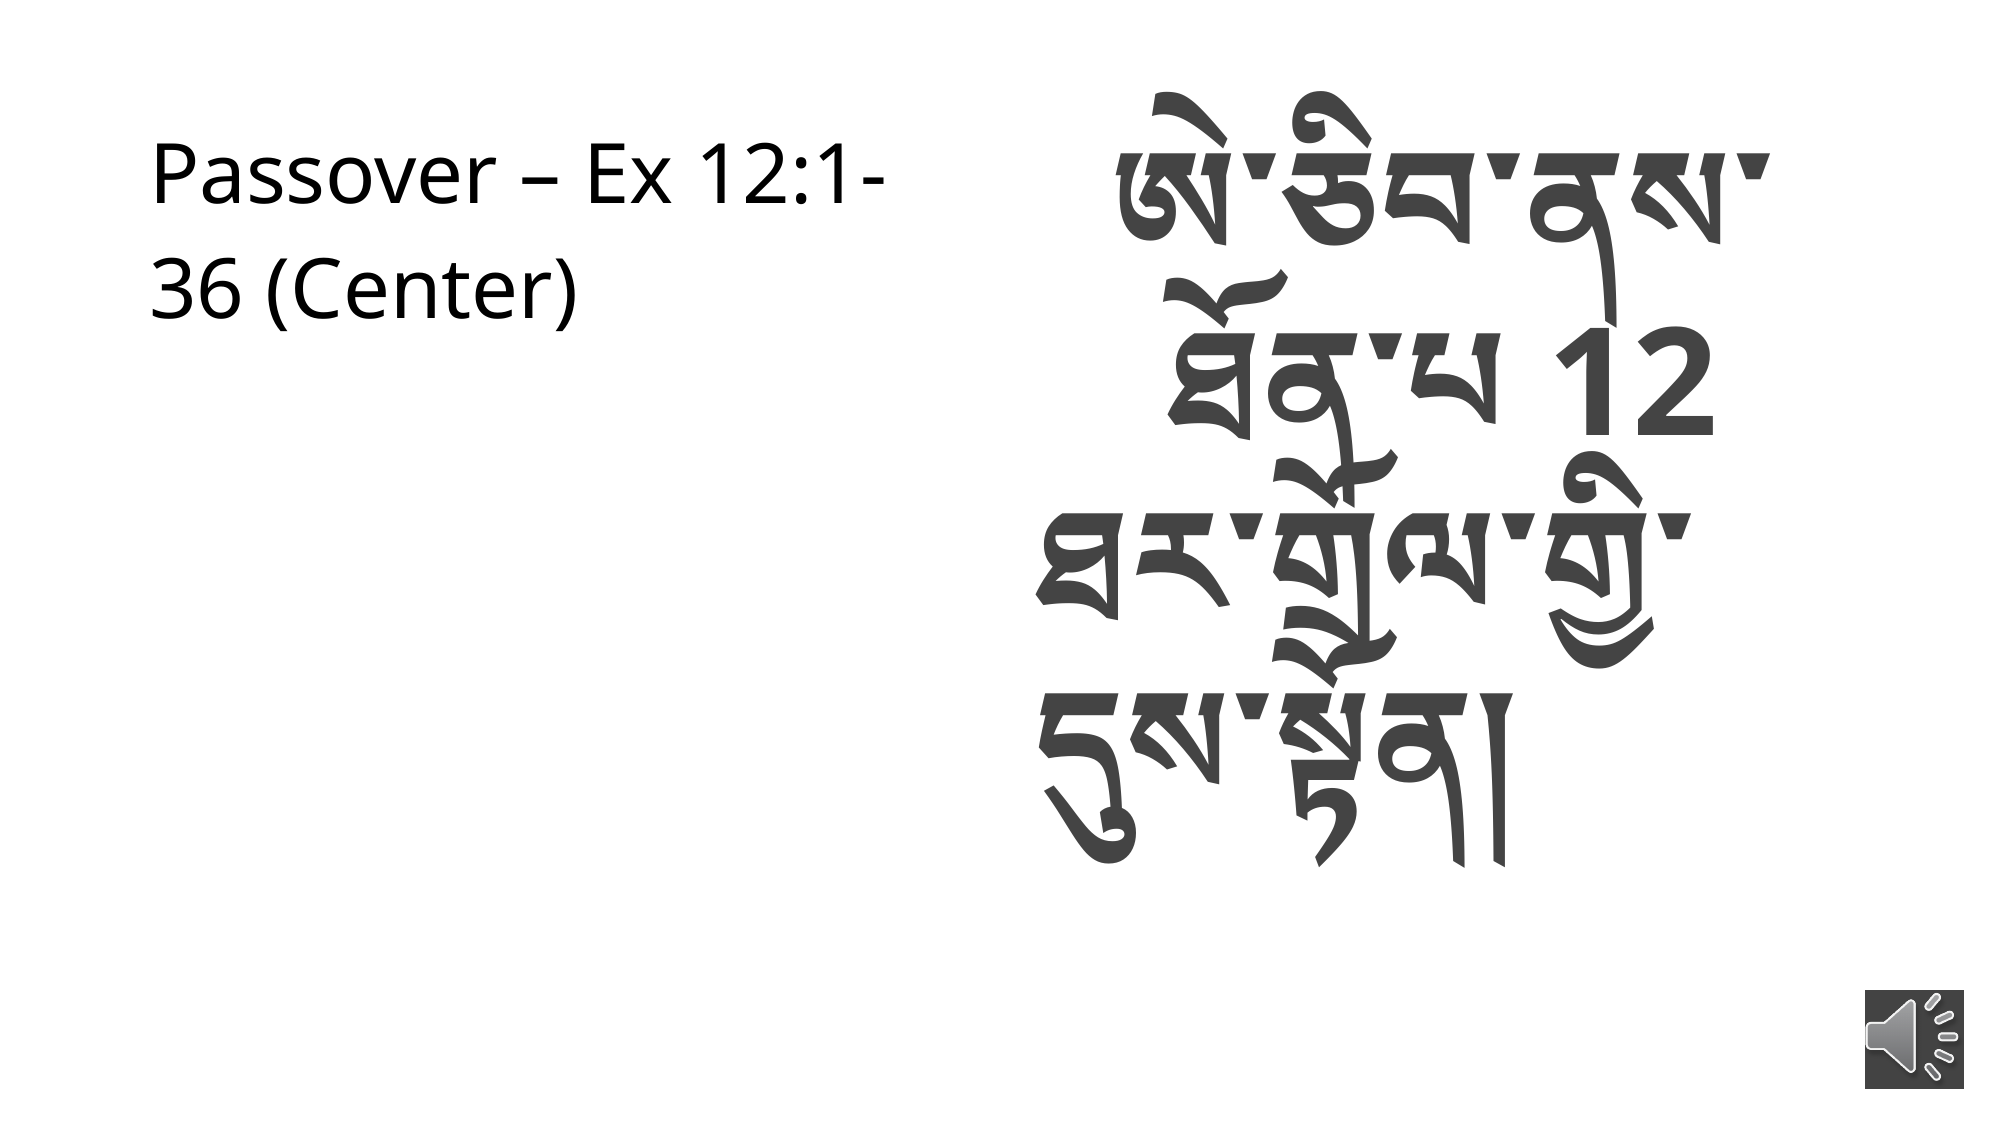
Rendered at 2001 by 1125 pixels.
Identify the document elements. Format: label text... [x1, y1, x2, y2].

text_box Passover – Ex 12:1-36 (Center) [134, 98, 981, 1030]
text_box ཨེ་ཅིབ་ནས་ཐོན་པ 12 ཐར་གྲོལ་གྱི་དུས་སྟོན། [1019, 98, 1866, 1030]
picture [1864, 989, 1965, 1090]
